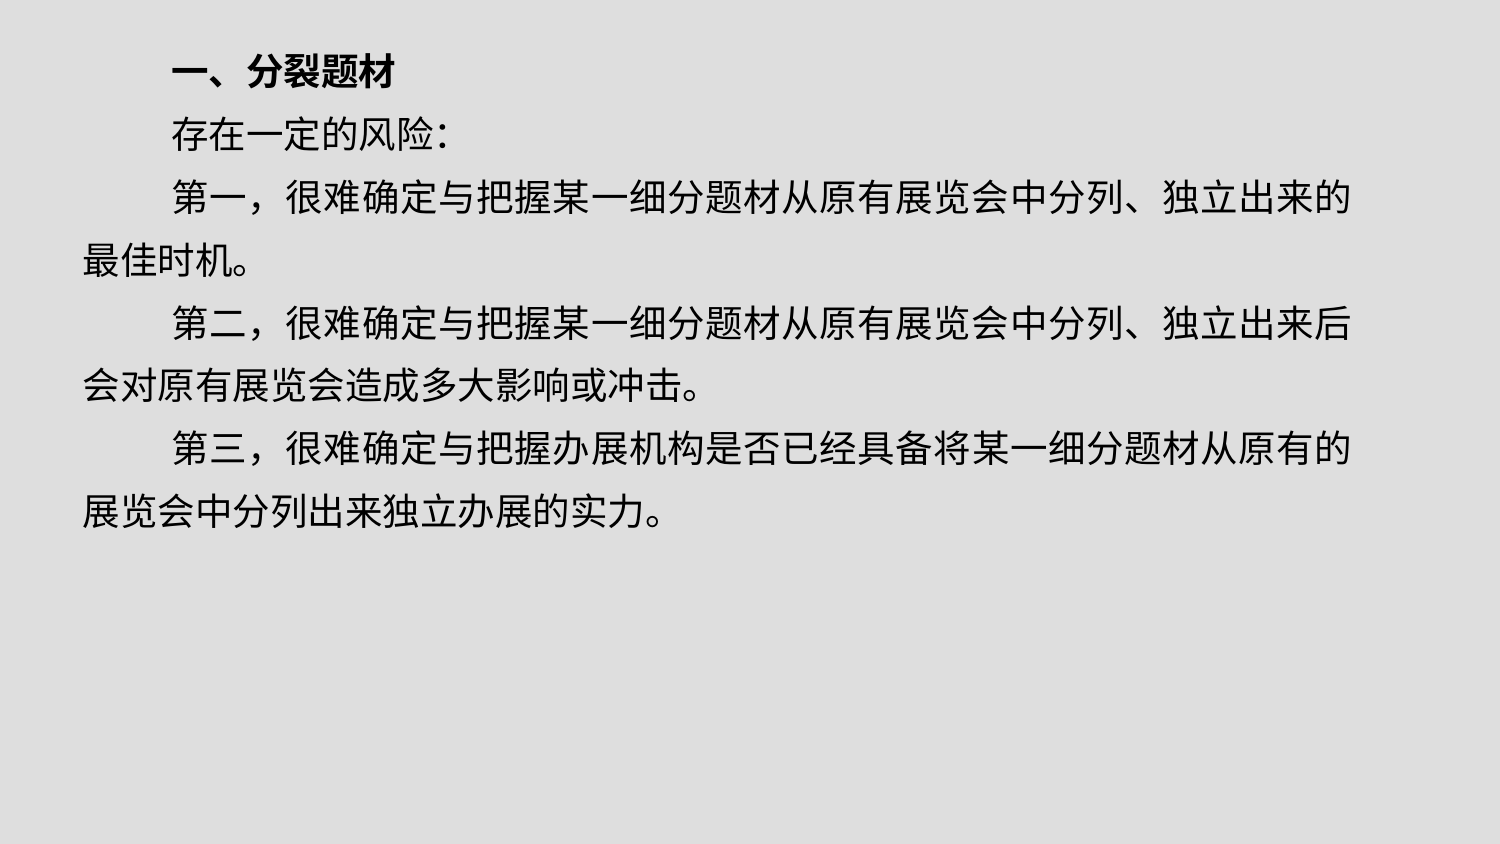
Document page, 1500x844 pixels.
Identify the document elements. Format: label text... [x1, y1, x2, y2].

list 一、分裂题材 存在一定的风险： 第一，很难确定与把握某一细分题材从原有展览会中分列、独立出来的最佳时机。 第二，很难确定与把握某一细分题材从原有展览会中分列、独立出来后会对原有展览会造成多大影响或冲击。 第三，很难确定与把握办展机构是否已经具备将某一细分题材从原有的展览会中分列出来独立办展的实力。 [68, 22, 1368, 683]
